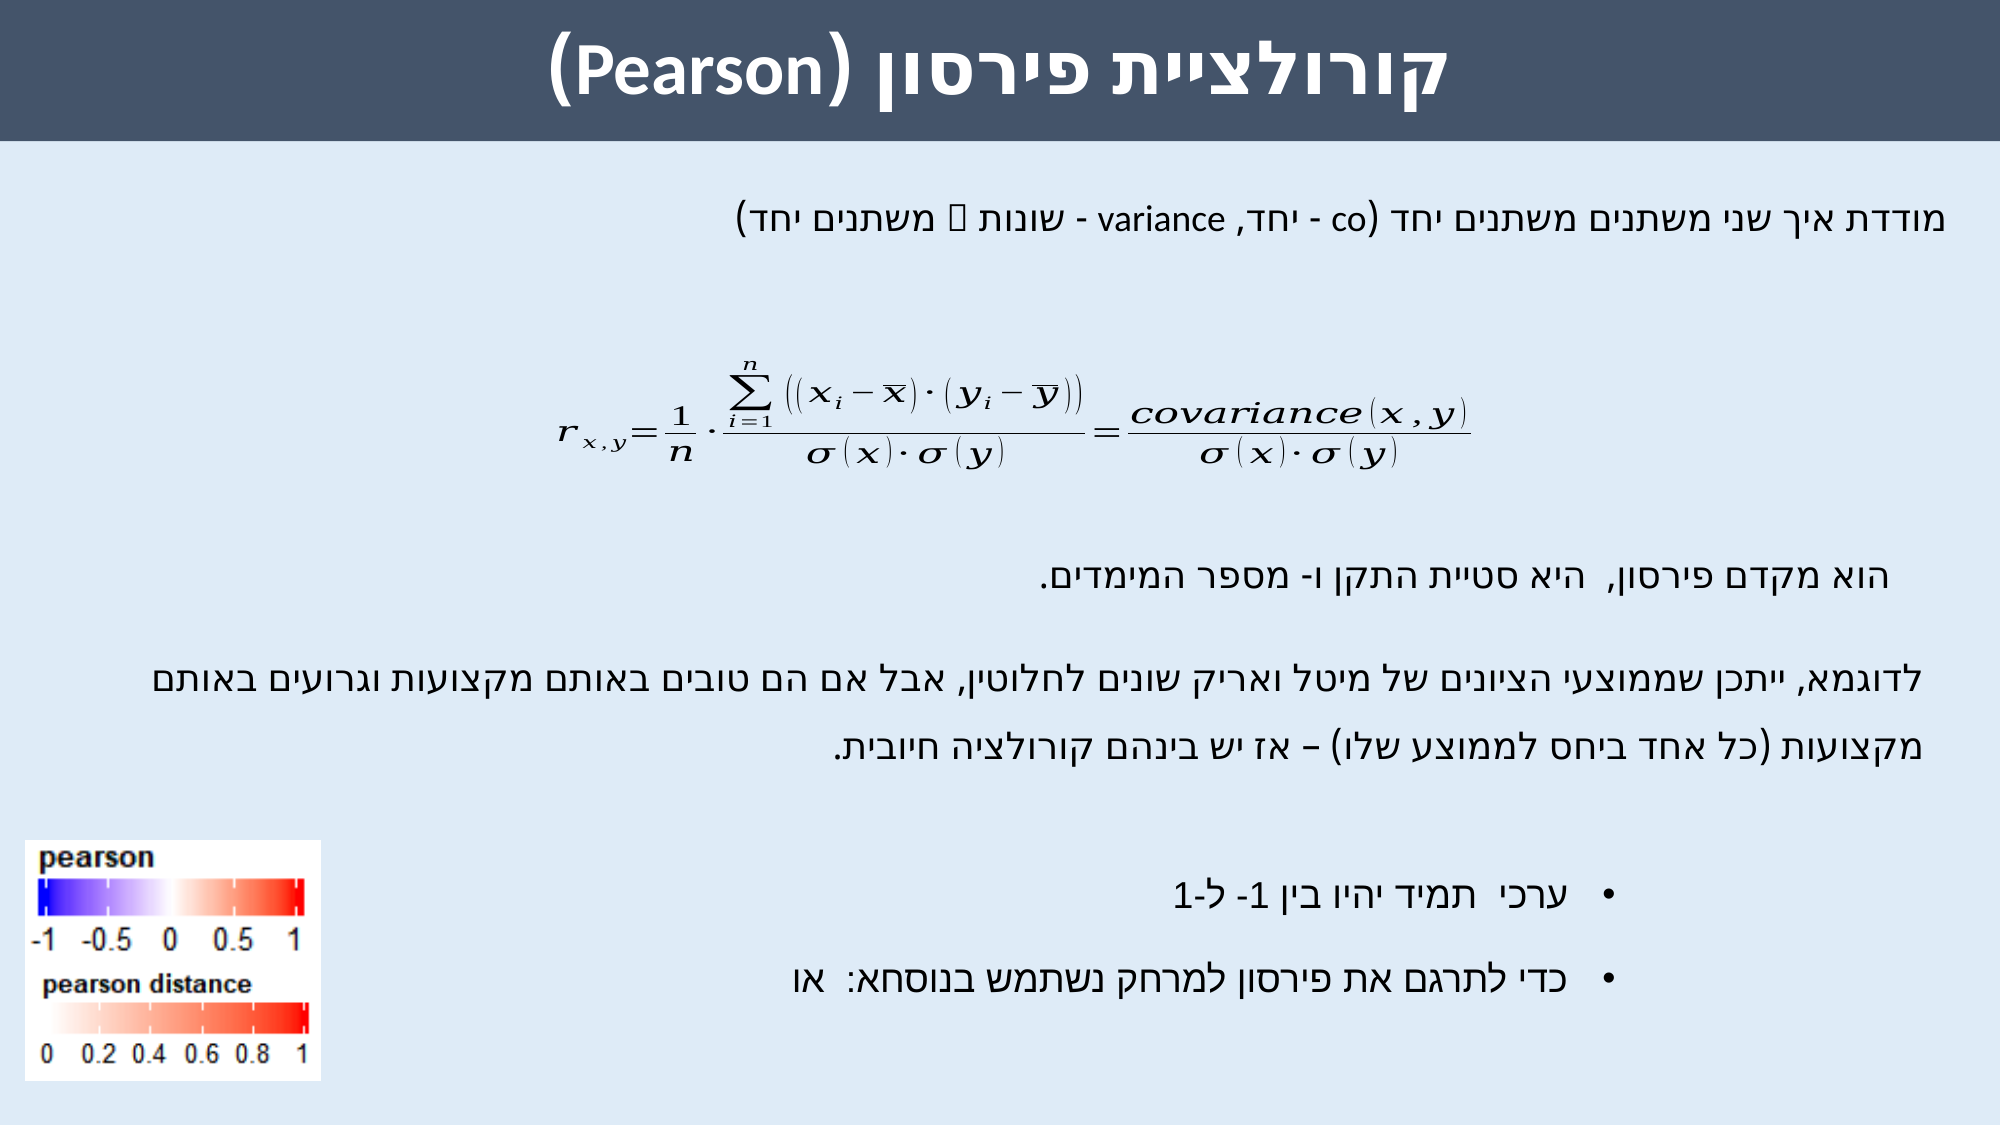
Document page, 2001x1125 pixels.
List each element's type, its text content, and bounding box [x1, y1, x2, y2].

picture [25, 840, 321, 1081]
list קורולציית פירסון (Pearson) [0, 0, 2000, 142]
text_box מודדת איך שני משתנים משתנים יחד (co - יחד, variance - שונות  משתנים יחד) [710, 187, 1963, 247]
text_box לדוגמא, ייתכן שממוצעי הציונים של מיטל ואריק שונים לחלוטין, אבל אם הם טובים באותם מקצועות וגרועים באותם מקצועות (כל אחד ביחס לממוצע שלו) – אז יש בינהם קורולציה חיובית. [112, 624, 1940, 775]
